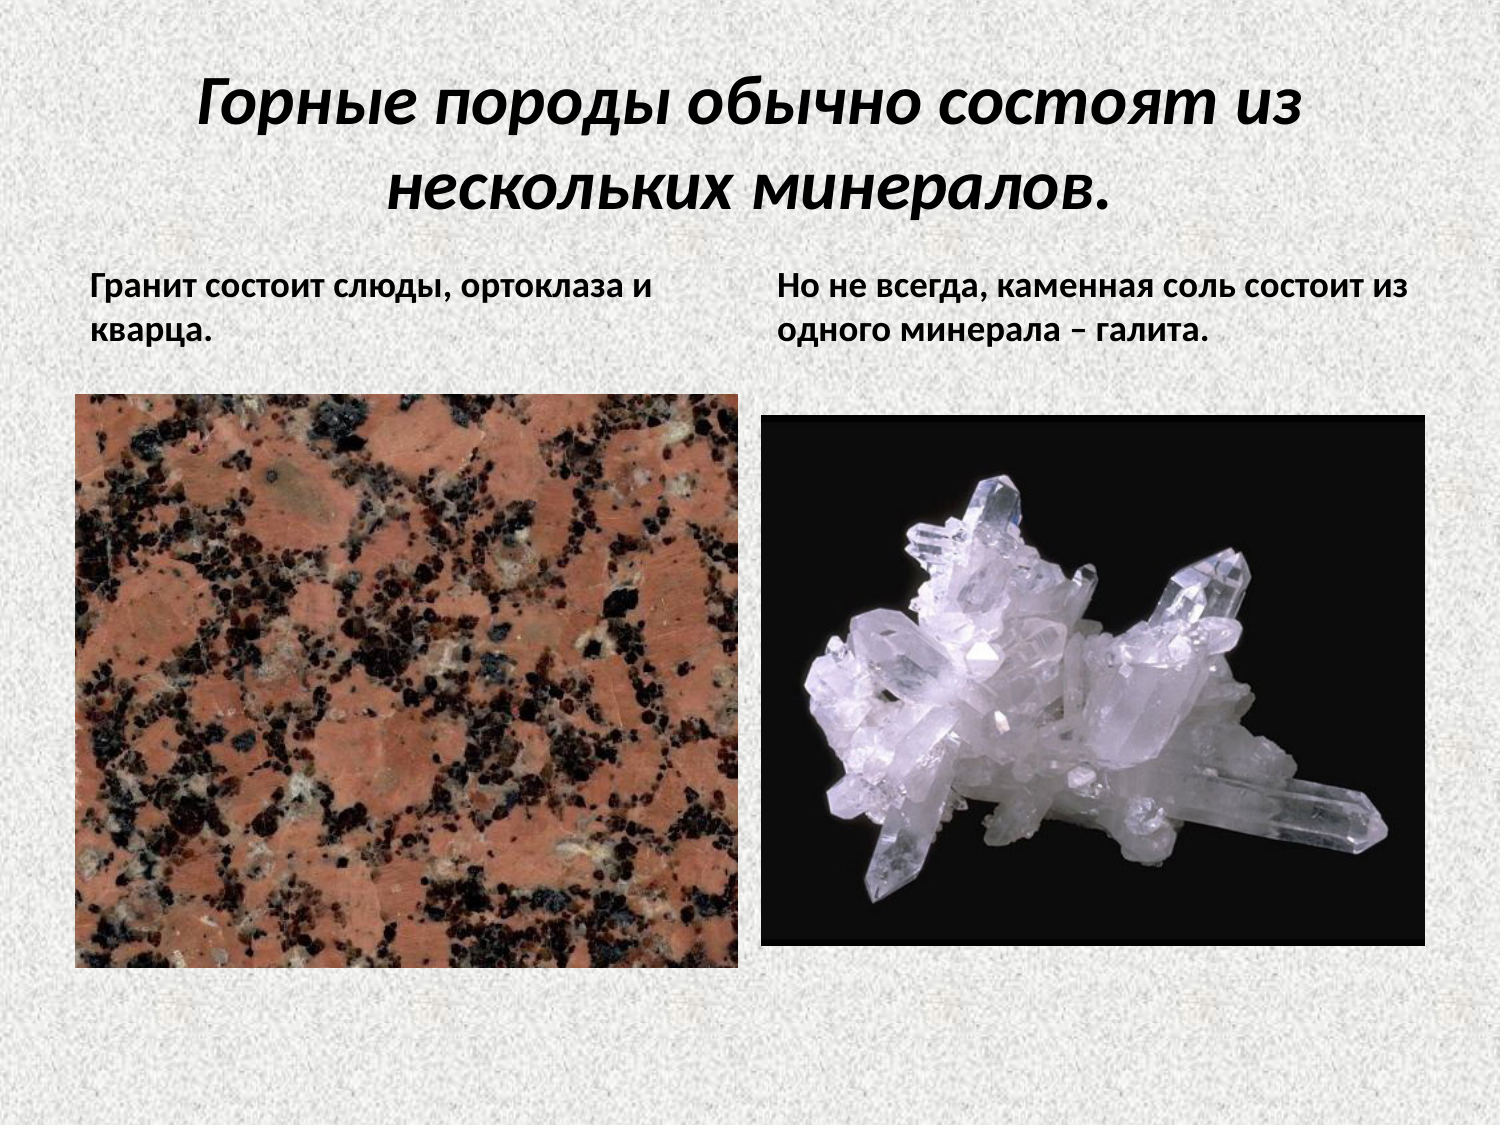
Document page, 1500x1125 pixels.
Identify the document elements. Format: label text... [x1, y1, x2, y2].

title Горные породы обычно состоят из нескольких минералов. [75, 45, 1425, 233]
picture [0, 0, 1500, 1125]
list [74, 393, 738, 968]
list Гранит состоит слюды, ортоклаза и кварца. [75, 251, 738, 357]
list Но не всегда, каменная соль состоит из одного минерала – галита. [761, 251, 1425, 357]
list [761, 415, 1426, 947]
